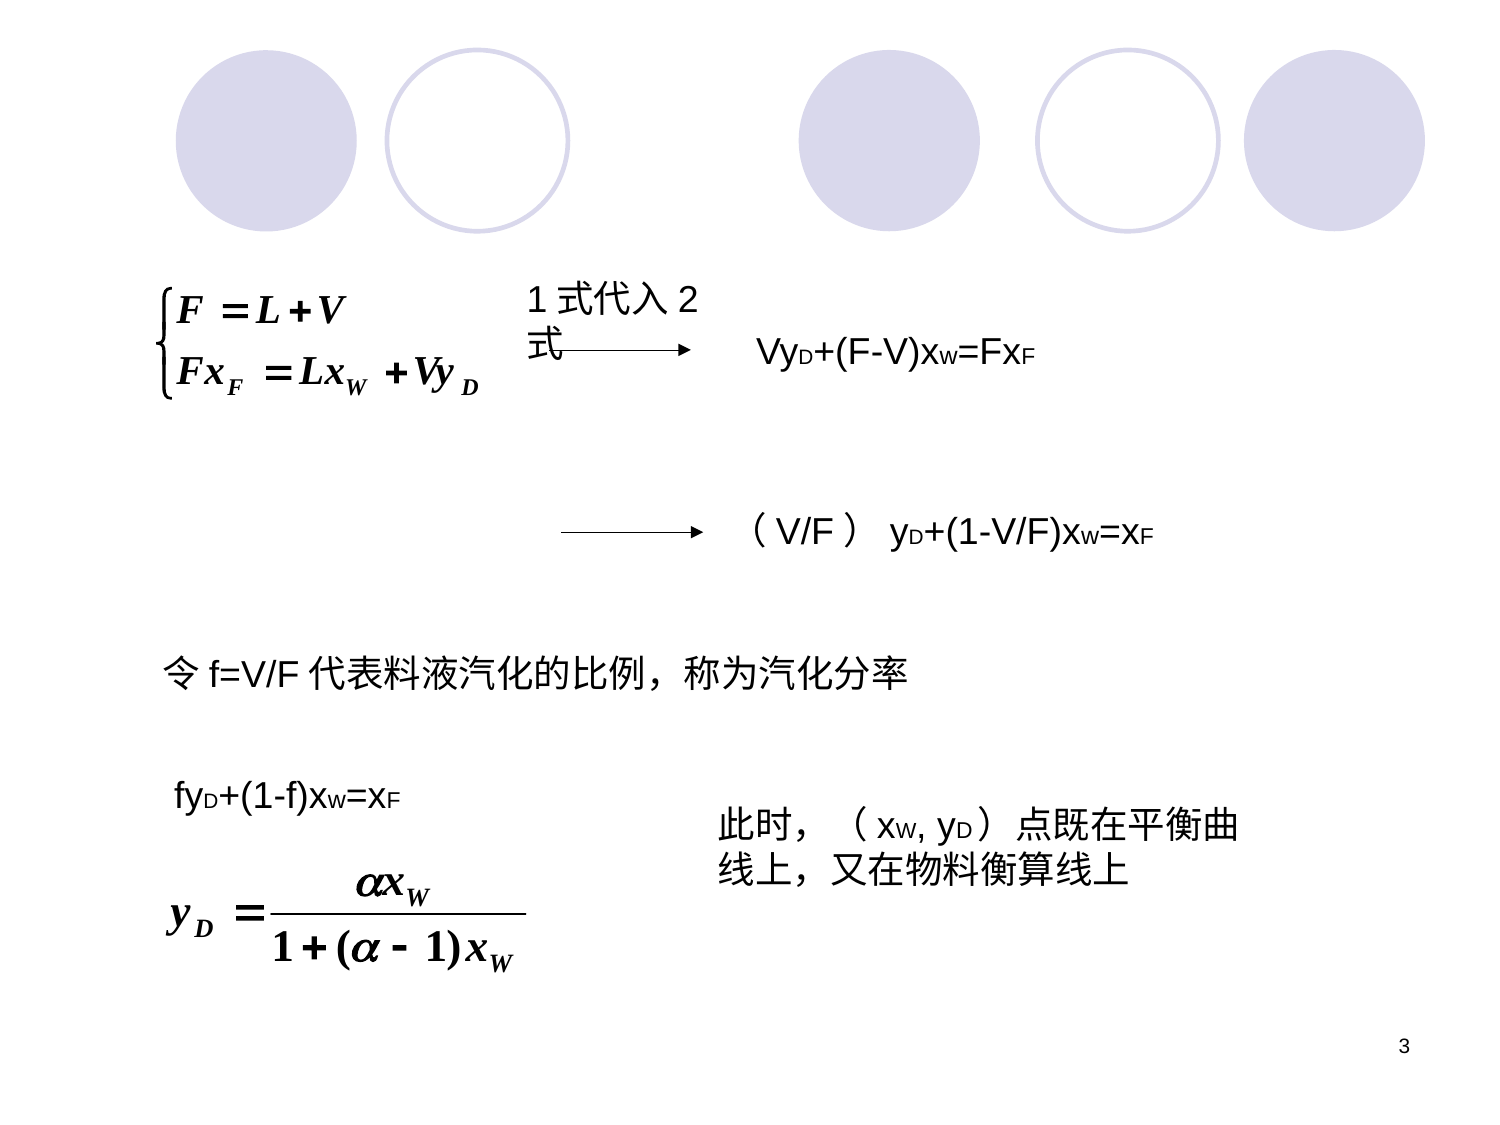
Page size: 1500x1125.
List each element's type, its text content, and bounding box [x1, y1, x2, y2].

text_box 令f=V/F代表料液汽化的比例，称为汽化分率 [147, 642, 1022, 702]
text_box （V/F）yD+(1-V/F)xw=xF [714, 499, 1247, 560]
text_box fyD+(1-f)xw=xF [159, 763, 691, 823]
text_box 此时，（xW, yD）点既在平衡曲线上，又在物料衡算线上 [703, 793, 1282, 899]
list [147, 278, 494, 410]
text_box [157, 850, 537, 984]
text_box 1式代入2式 [511, 267, 749, 372]
text_box VyD+(F-V)xw=FxF [741, 319, 1273, 380]
slide_number 3 [1074, 1024, 1426, 1101]
